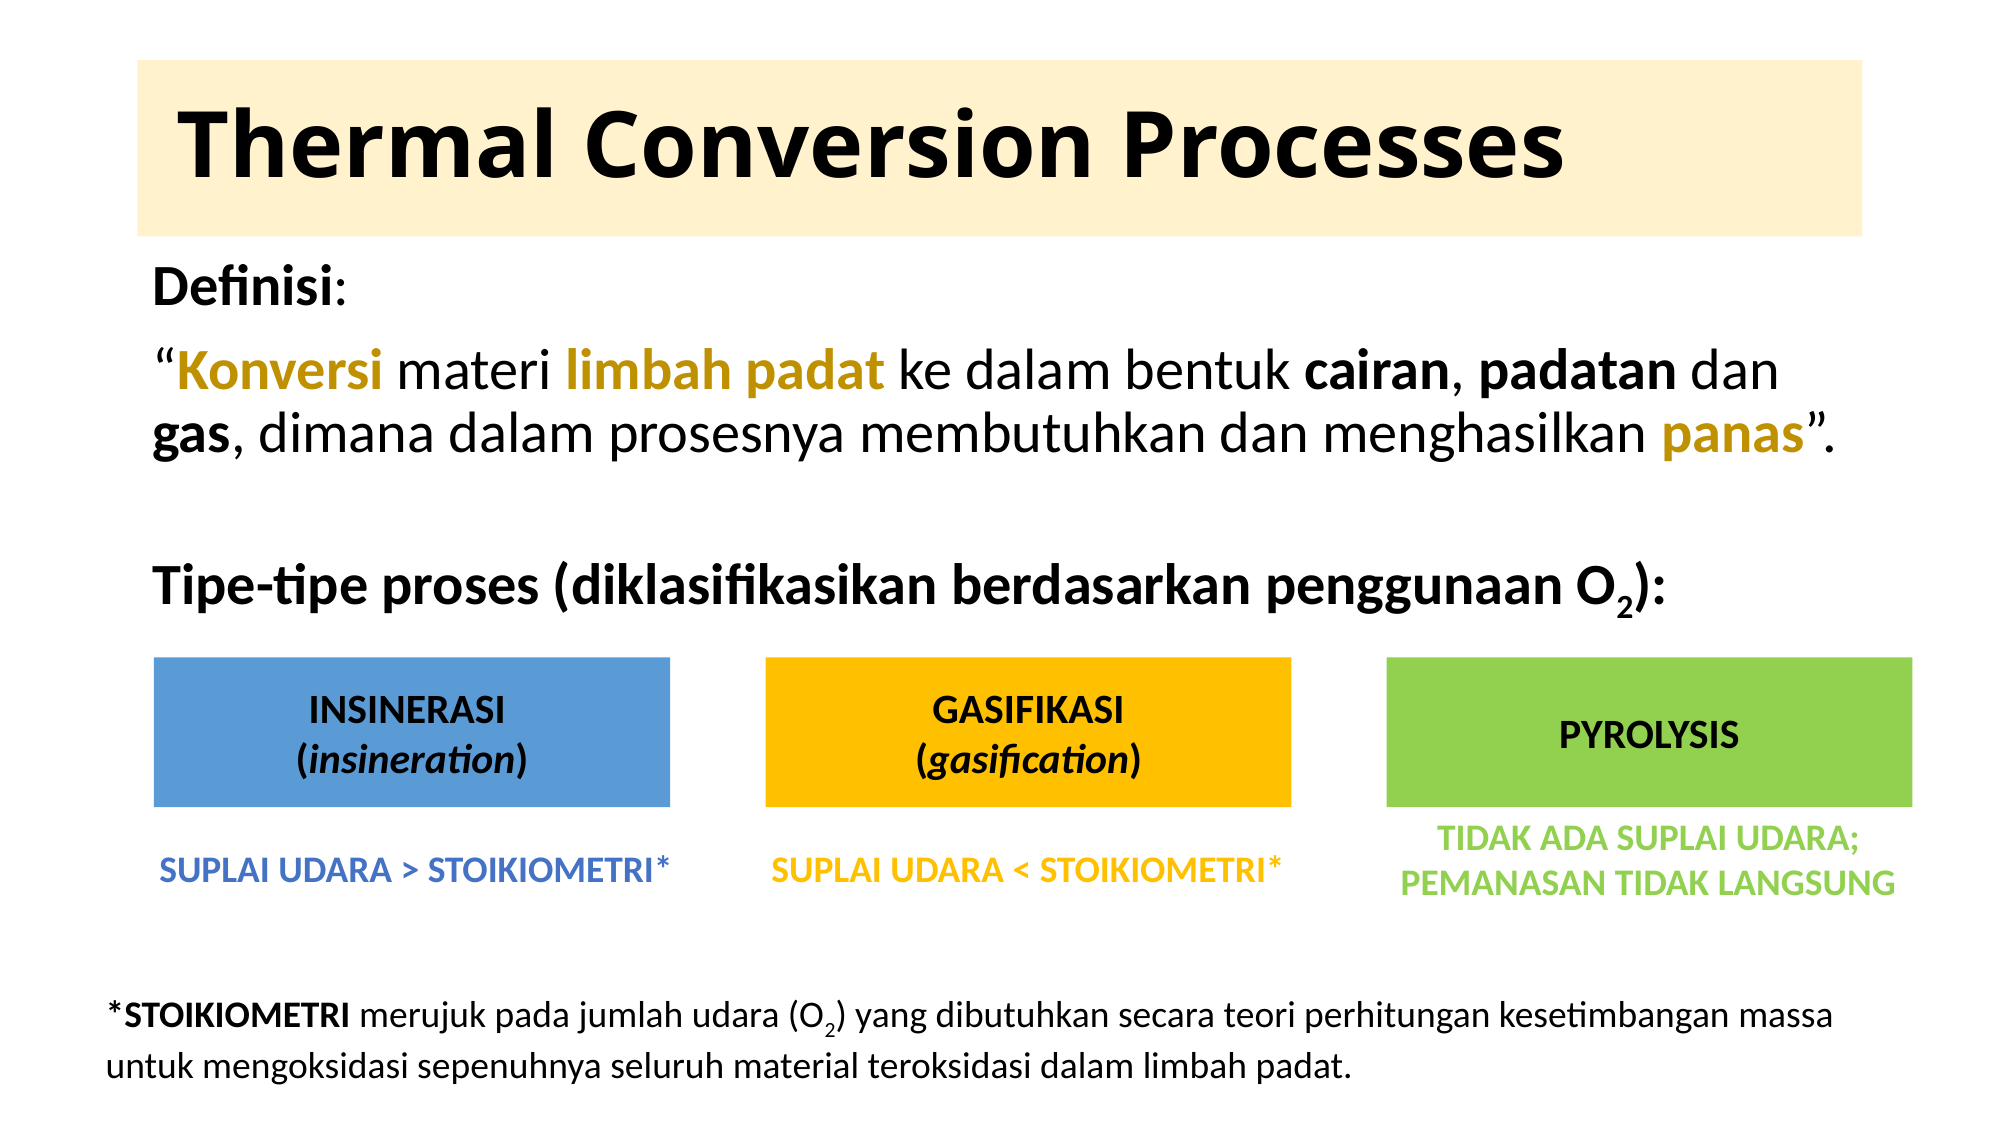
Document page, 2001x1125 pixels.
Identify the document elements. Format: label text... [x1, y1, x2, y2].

text_box TIDAK ADA SUPLAI UDARA; PEMANASAN TIDAK LANGSUNG [1384, 805, 1913, 911]
text_box SUPLAI UDARA > STOIKIOMETRI* [144, 837, 689, 898]
list Definisi: “Konversi materi limbah padat ke dalam bentuk cairan, padatan dan gas, dimana dalam prosesnya membutuhkan dan menghasilkan panas”. Tipe-tipe proses (diklasifikasikan berdasarkan penggunaan O2): [137, 247, 1863, 682]
text_box *STOIKIOMETRI merujuk pada jumlah udara (O2) yang dibutuhkan secara teori perhitungan kesetimbangan massa untuk mengoksidasi sepenuhnya seluruh material teroksidasi dalam limbah padat. [90, 982, 1910, 1094]
text_box GASIFIKASI (gasification) [765, 656, 1292, 808]
text_box SUPLAI UDARA < STOIKIOMETRI* [756, 837, 1301, 898]
text_box INSINERASI (insineration) [153, 656, 671, 808]
text_box PYROLYSIS [1386, 656, 1913, 805]
title Thermal Conversion Processes [137, 59, 1863, 237]
